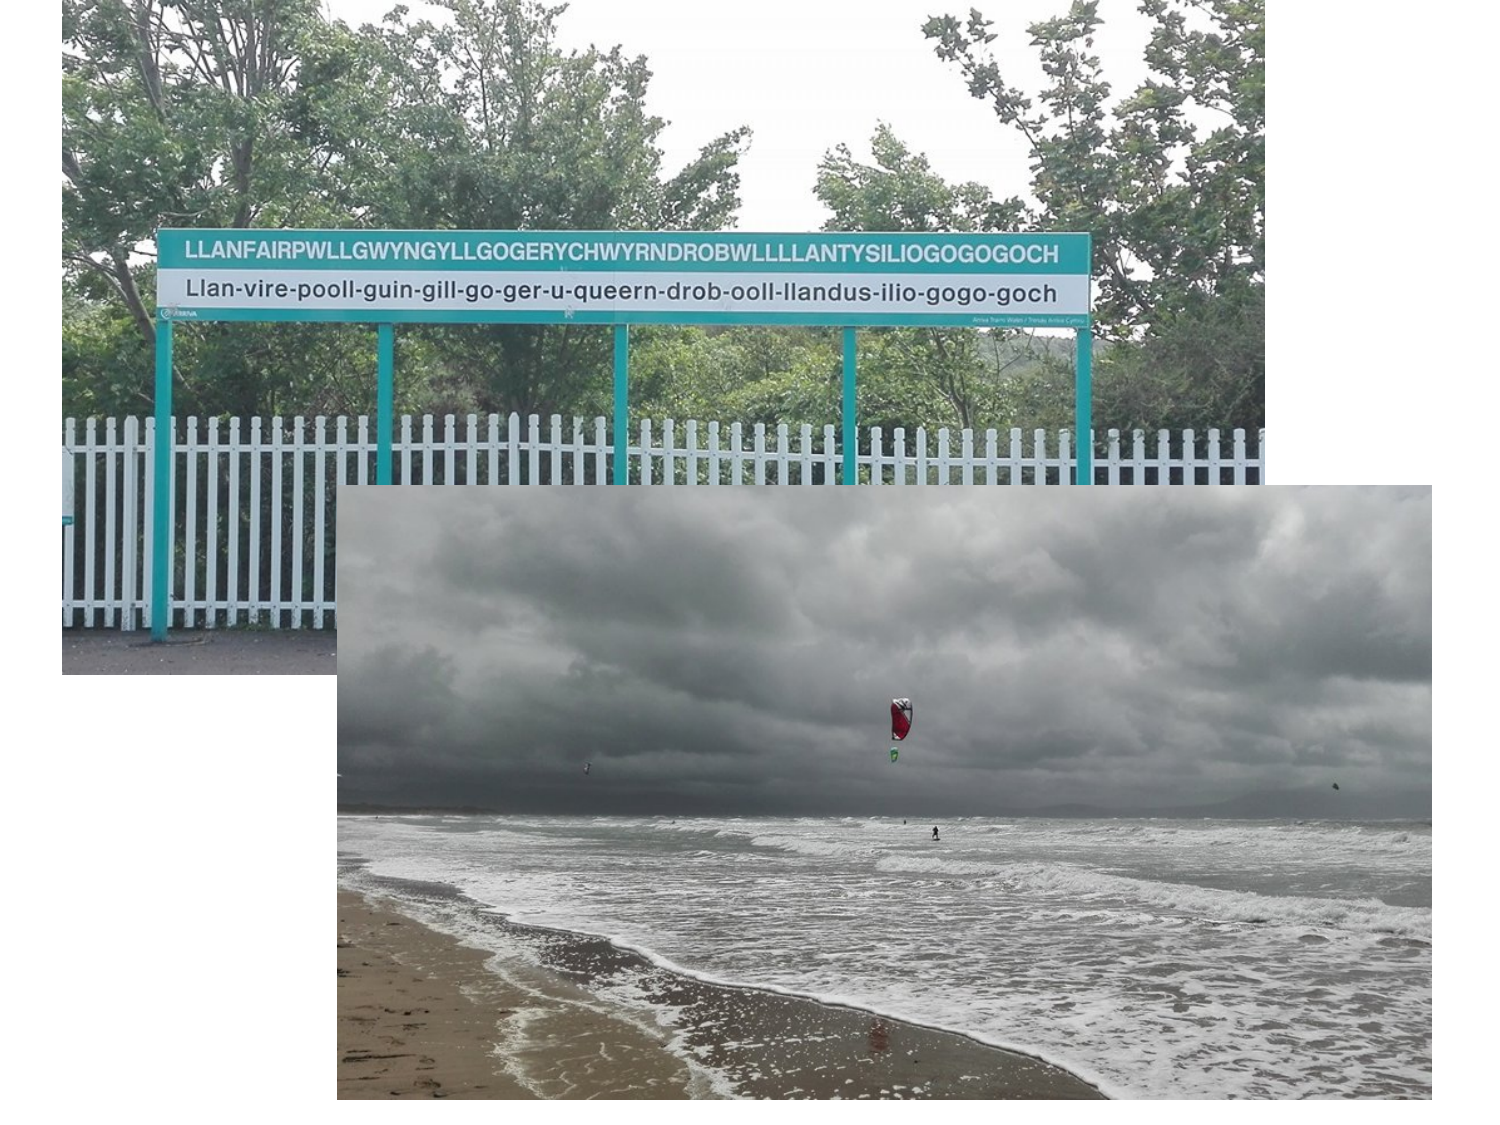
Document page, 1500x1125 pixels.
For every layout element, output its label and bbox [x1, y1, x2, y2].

picture [62, 0, 1432, 1101]
